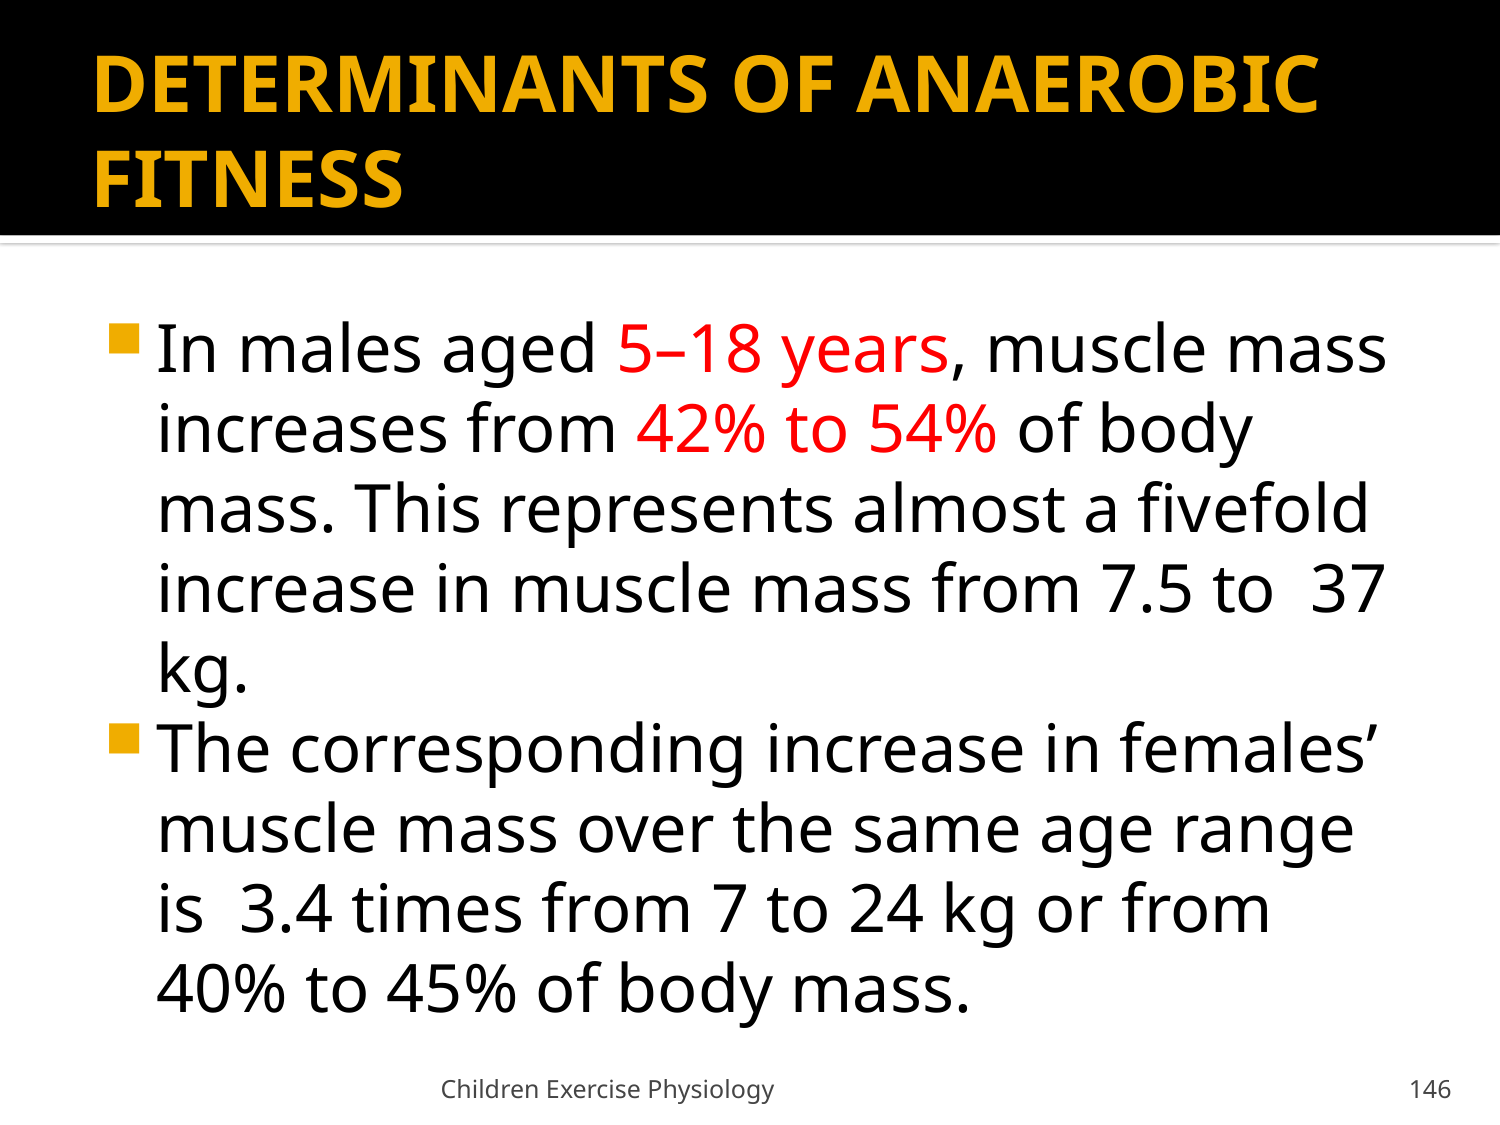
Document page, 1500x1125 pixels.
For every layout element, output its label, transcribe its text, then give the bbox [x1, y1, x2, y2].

slide_number 146 [1345, 1062, 1467, 1108]
title DETERMINANTS OF ANAEROBIC FITNESS [75, 25, 1425, 231]
list In males aged 5–18 years, muscle mass increases from 42% to 54% of body mass. This represents almost a fivefold increase in muscle mass from 7.5 to 37 kg. The corresponding increase in females’ muscle mass over the same age range is 3.4 times from 7 to 24 kg or from 40% to 45% of body mass. [75, 291, 1425, 1050]
footer Children Exercise Physiology [433, 1062, 1337, 1108]
